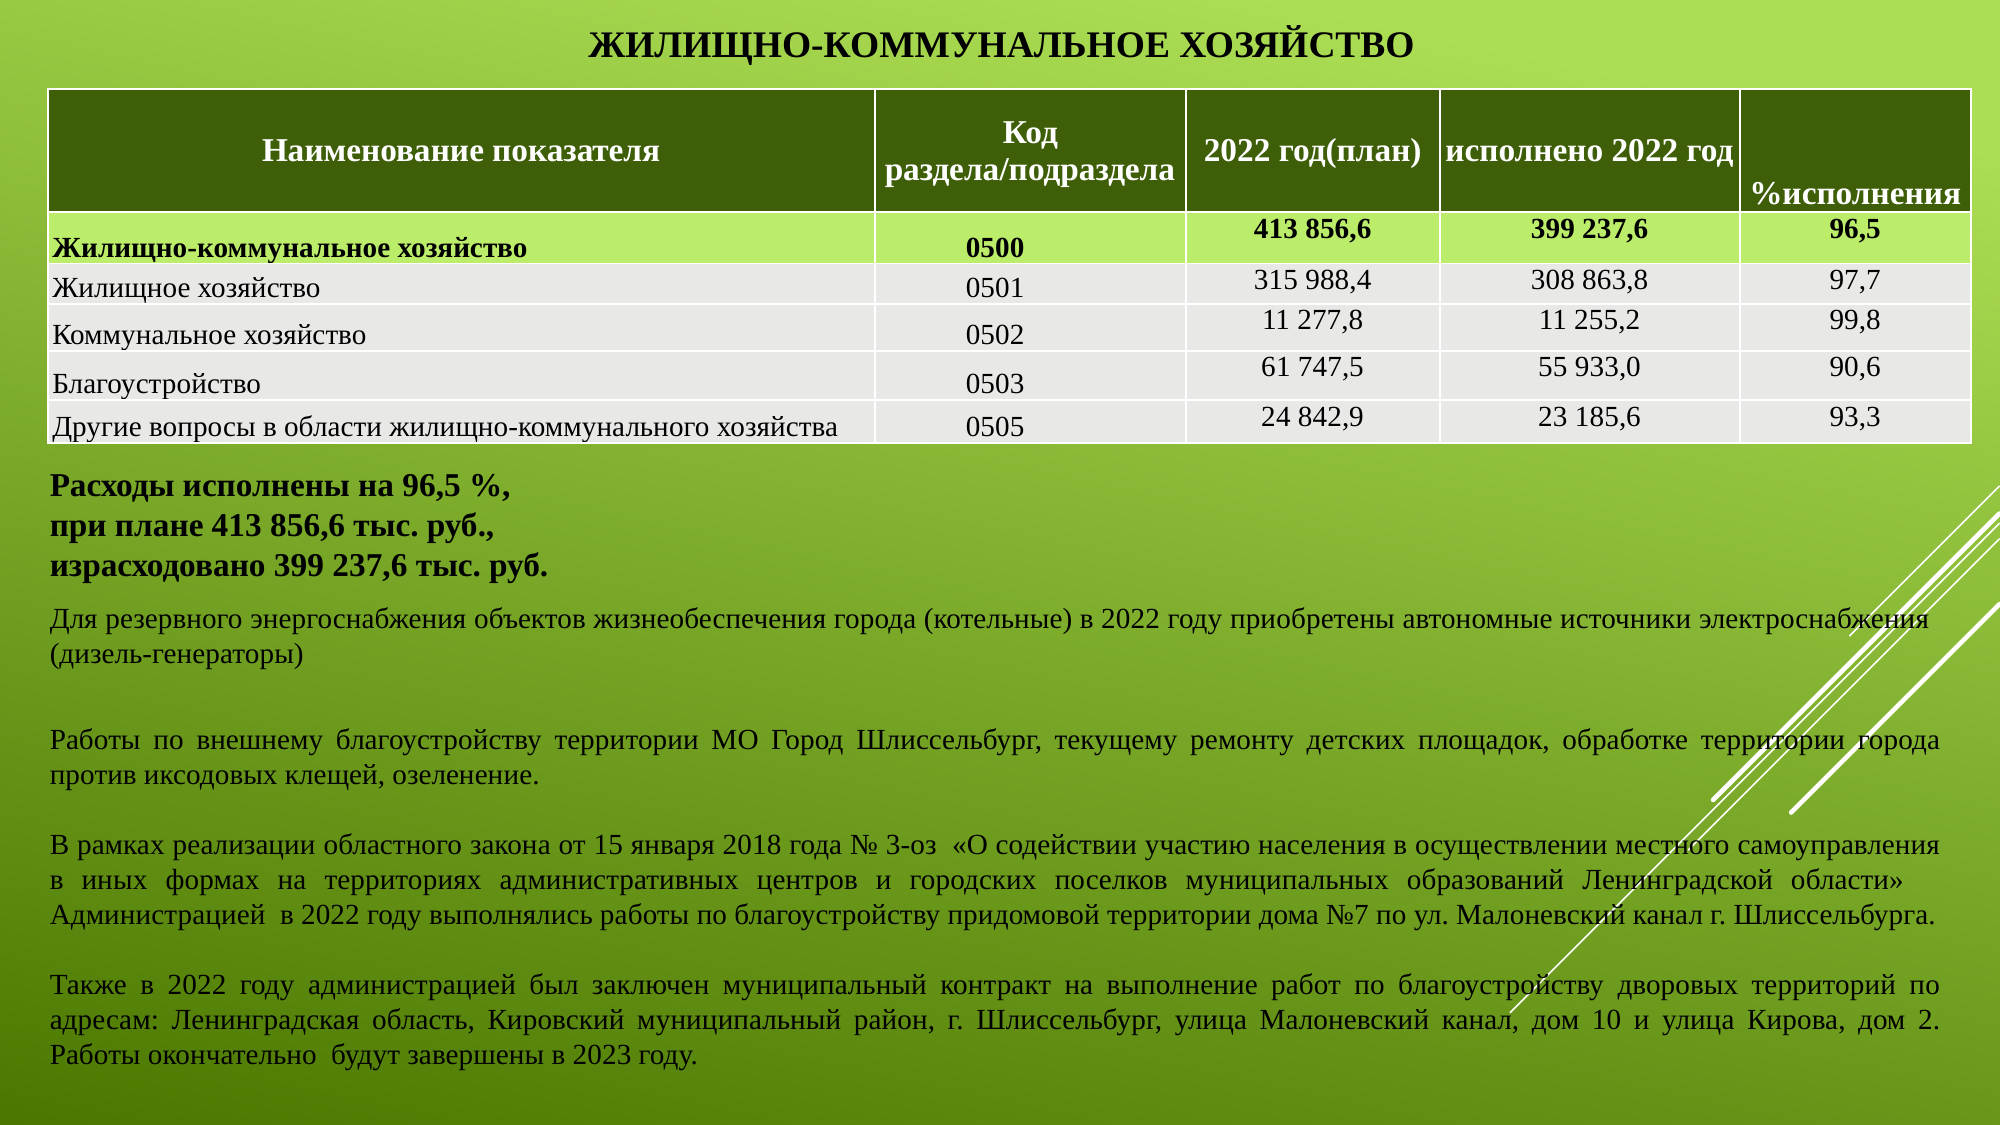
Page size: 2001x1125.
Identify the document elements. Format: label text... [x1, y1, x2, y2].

text_box Расходы исполнены на 96,5 %, при плане 413 856,6 тыс. руб., израсходовано 399 237,6 тыс. руб. [35, 455, 586, 591]
table_cell 99,8 [1741, 305, 1970, 350]
table_cell 97,7 [1741, 264, 1970, 303]
table_cell 23 185,6 [1441, 401, 1739, 442]
table_cell 308 863,8 [1441, 264, 1739, 303]
table_cell 93,3 [1741, 401, 1970, 442]
table_header Наименование показателя [49, 90, 874, 211]
table_cell 96,5 [1741, 213, 1970, 263]
table_cell 413 856,6 [1187, 213, 1439, 263]
table_cell 399 237,6 [1441, 213, 1739, 263]
table_cell 0501 [876, 264, 1185, 303]
table_header Код раздела/подраздела [876, 90, 1185, 211]
table_cell 55 933,0 [1441, 352, 1739, 399]
table_header %исполнения [1741, 90, 1970, 211]
table_cell Благоустройство [49, 352, 874, 399]
table_cell Жилищно-коммунальное хозяйство [49, 213, 874, 263]
table_cell 61 747,5 [1187, 352, 1439, 399]
table_cell Жилищное хозяйство [49, 264, 874, 303]
table_cell Коммунальное хозяйство [49, 305, 874, 350]
text_box ЖИЛИЩНО-КОММУНАЛЬНОЕ ХОЗЯЙСТВО [193, 12, 1811, 73]
table_cell 0502 [876, 305, 1185, 350]
table_cell 11 255,2 [1441, 305, 1739, 350]
table_cell 90,6 [1741, 352, 1970, 399]
table_cell 0500 [876, 213, 1185, 263]
text_box Для резервного энергоснабжения объектов жизнеобеспечения города (котельные) в 2022 году приобретены автономные источники электроснабжения (дизель-генераторы) [35, 591, 1946, 677]
table_header исполнено 2022 год [1441, 90, 1739, 211]
table_cell 0503 [876, 352, 1185, 399]
text_box Работы по внешнему благоустройству территории МО Город Шлиссельбург, текущему ремонту детских площадок, обработке территории города против иксодовых клещей, озеленение. В рамках реализации областного закона от 15 января 2018 года № 3-оз «О содействии участию населения в осуществлении местного самоуправления в иных формах на территориях административных центров и городских поселков муниципальных образований Ленинградской области» Администрацией в 2022 году выполнялись работы по благоустройству придомовой территории дома №7 по ул. Малоневский канал г. Шлиссельбурга. Также в 2022 году администрацией был заключен муниципальный контракт на выполнение работ по благоустройству дворовых территорий по адресам: Ленинградская область, Кировский муниципальный район, г. Шлиссельбург, улица Малоневский канал, дом 10 и улица Кирова, дом 2. Работы окончательно будут завершены в 2023 году. [35, 713, 1957, 1125]
table_cell 0505 [876, 401, 1185, 442]
table_cell Другие вопросы в области жилищно-коммунального хозяйства [49, 401, 874, 442]
table_cell 11 277,8 [1187, 305, 1439, 350]
table_header 2022 год(план) [1187, 90, 1439, 211]
table_cell 315 988,4 [1187, 264, 1439, 303]
table_cell 24 842,9 [1187, 401, 1439, 442]
